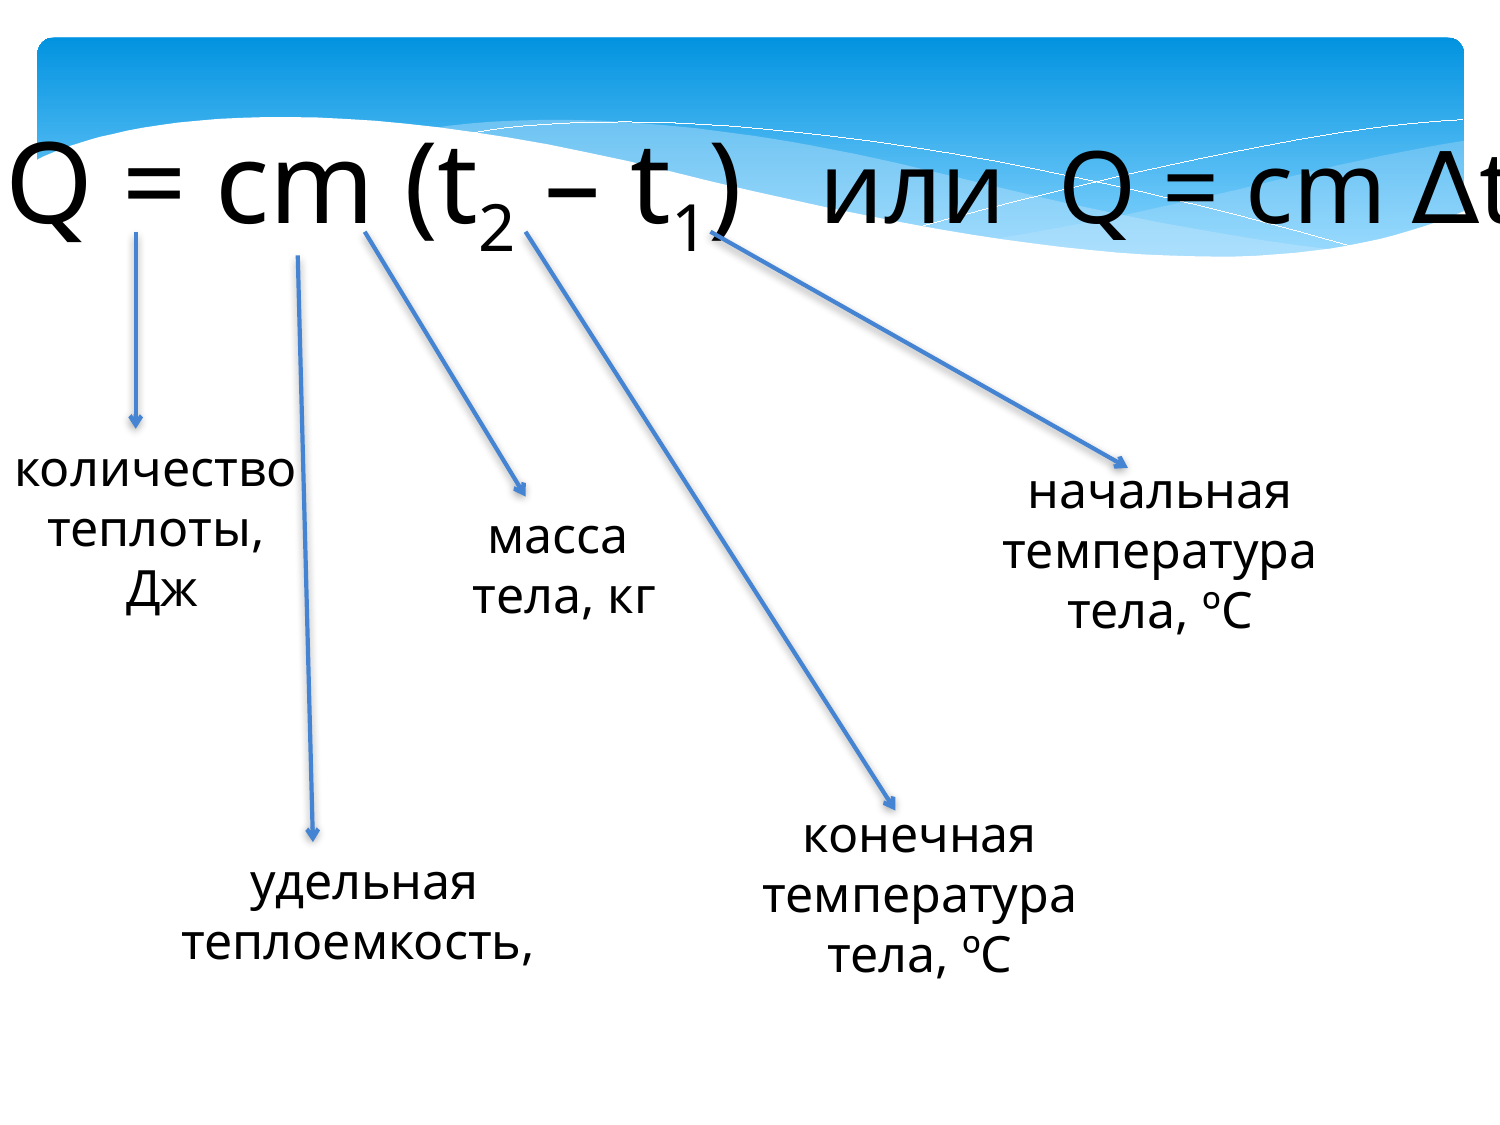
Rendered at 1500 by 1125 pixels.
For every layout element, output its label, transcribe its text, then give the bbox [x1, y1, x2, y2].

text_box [710, 231, 1129, 469]
text_box масса тела, кг [458, 507, 519, 632]
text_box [364, 231, 523, 497]
text_box Q = cm (t2 – t1) или Q = cm ∆t [0, 103, 1500, 273]
text_box конечная температура тела, ºС [747, 795, 1092, 990]
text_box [297, 255, 314, 843]
text_box количество теплоты, Дж [0, 428, 291, 624]
text_box начальная температура тела, ºС [987, 451, 1333, 647]
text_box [525, 231, 896, 811]
